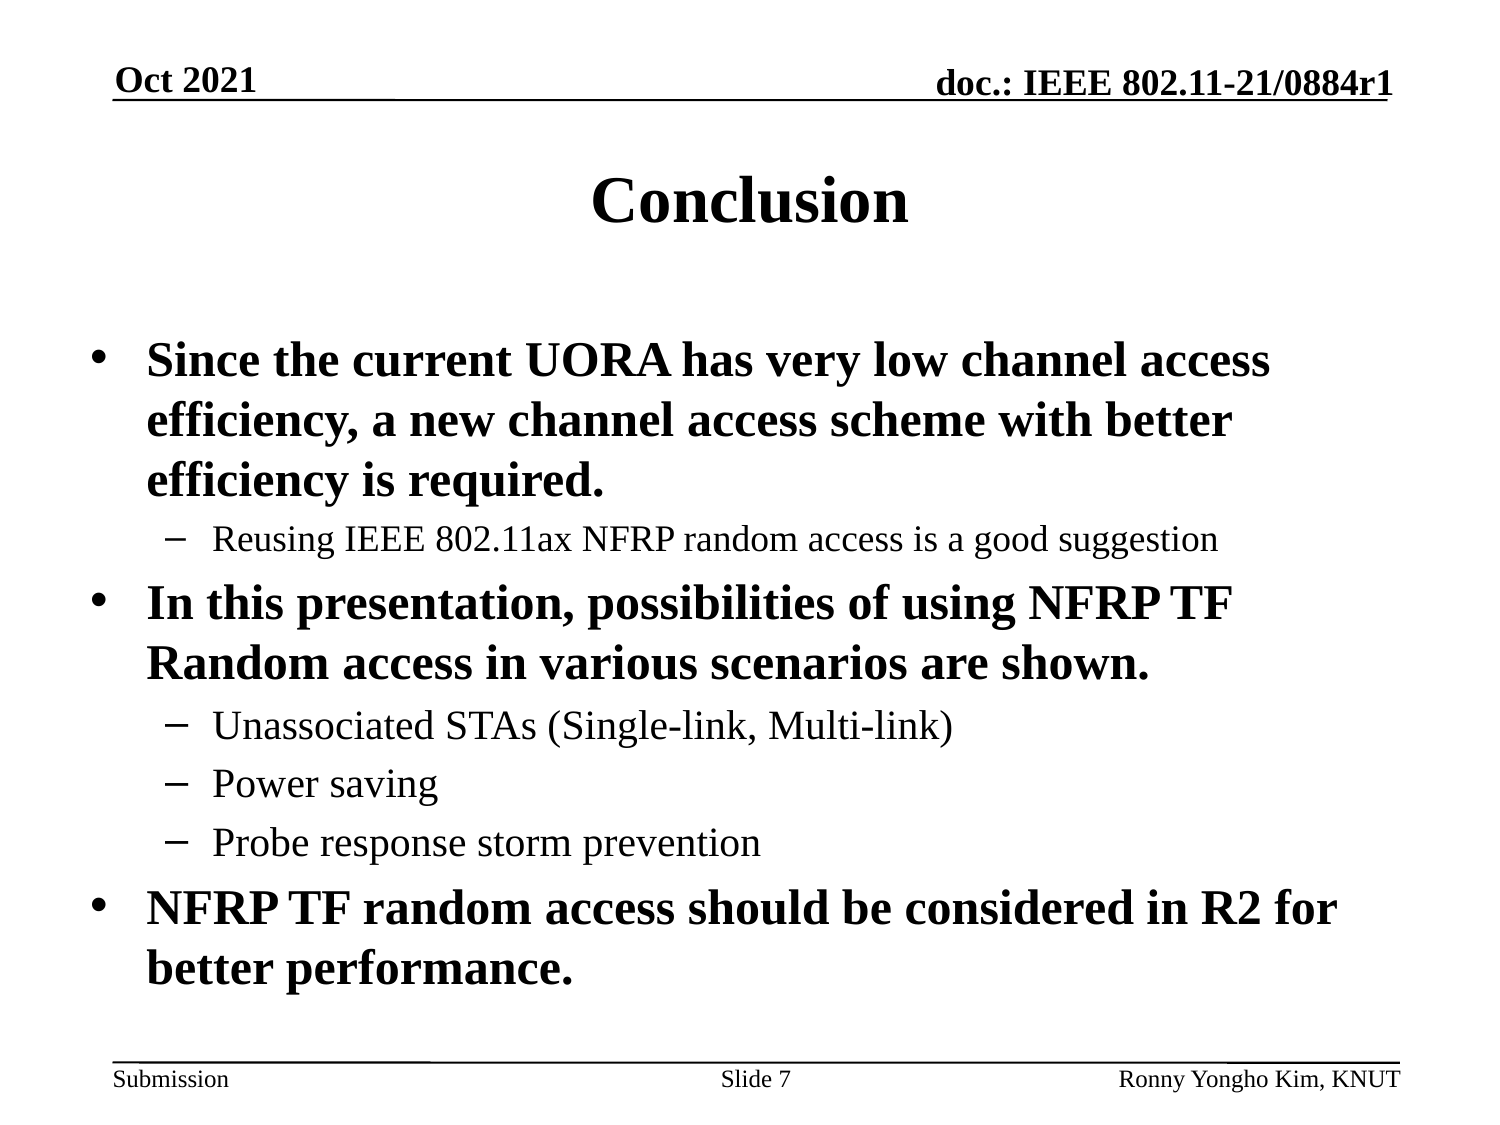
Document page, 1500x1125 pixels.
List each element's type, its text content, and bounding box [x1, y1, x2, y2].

list Since the current UORA has very low channel access efficiency, a new channel access scheme with better efficiency is required. Reusing IEEE 802.11ax NFRP random access is a good suggestion In this presentation, possibilities of using NFRP TF Random access in various scenarios are shown. Unassociated STAs (Single-link, Multi-link) Power saving Probe response storm prevention NFRP TF random access should be considered in R2 for better performance. [74, 318, 1426, 1062]
title Conclusion [74, 101, 1426, 290]
